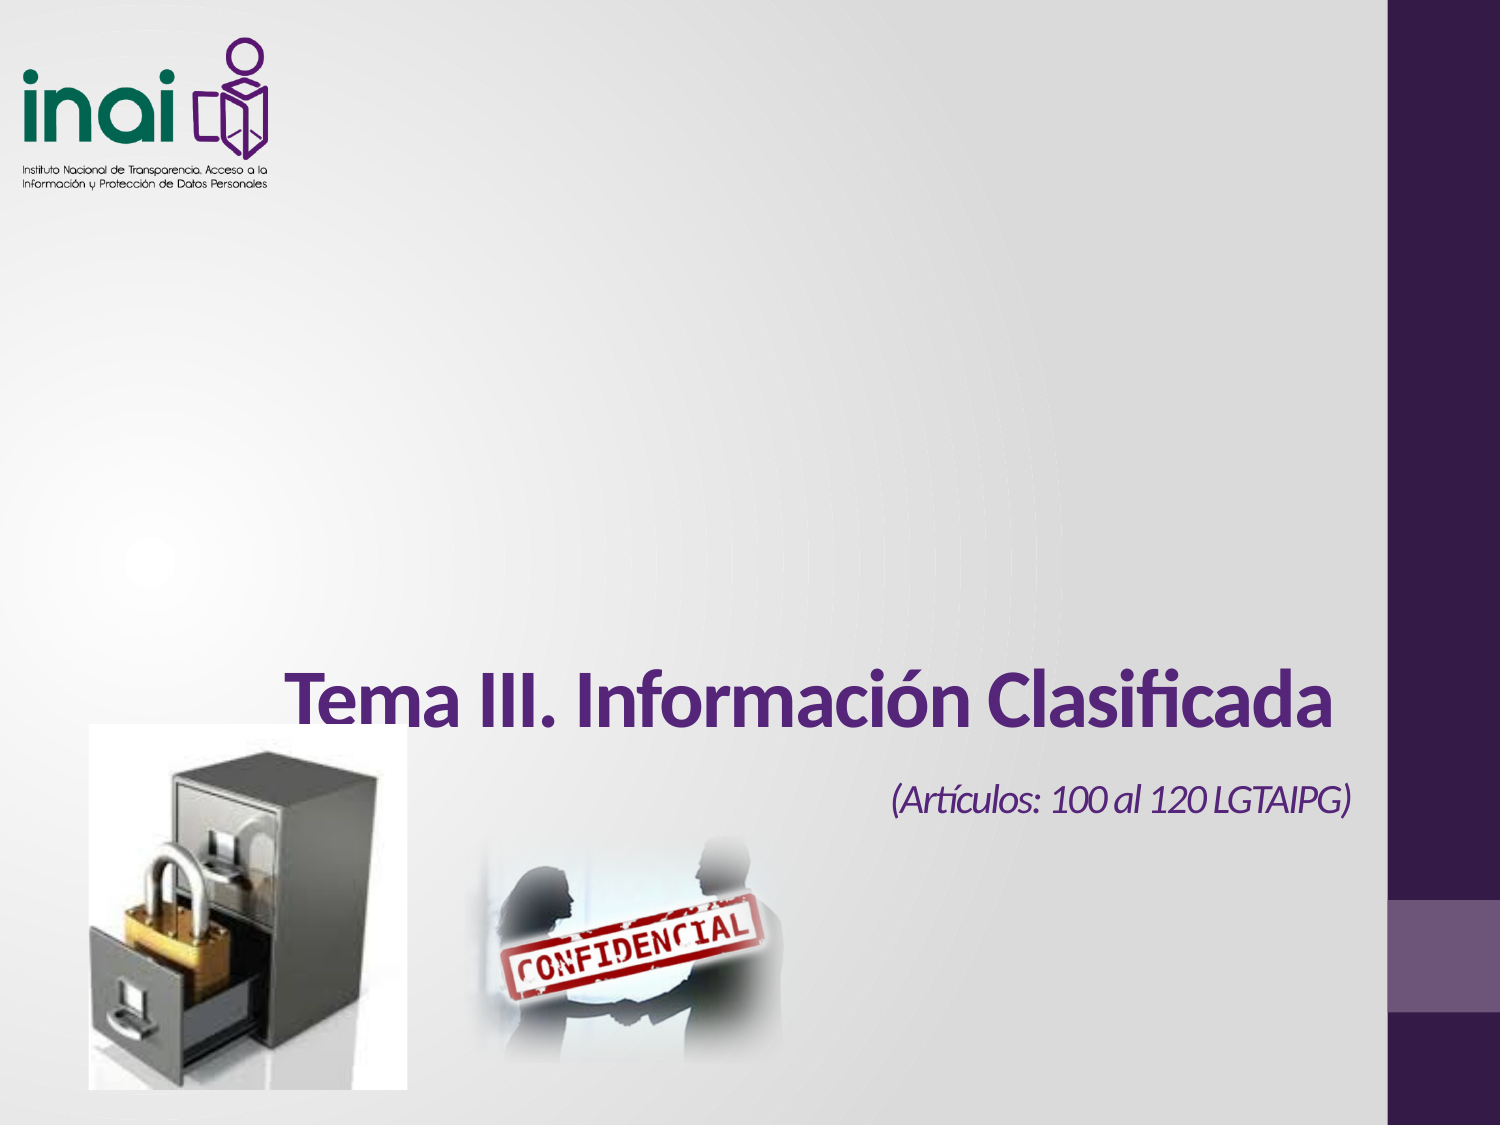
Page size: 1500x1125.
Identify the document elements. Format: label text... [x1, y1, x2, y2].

picture [454, 824, 802, 1074]
picture [0, 1, 291, 227]
picture [87, 724, 408, 1091]
text_box Tema III. Información Clasificada (Artículos: 100 al 120 LGTAIPG) [53, 621, 1368, 830]
